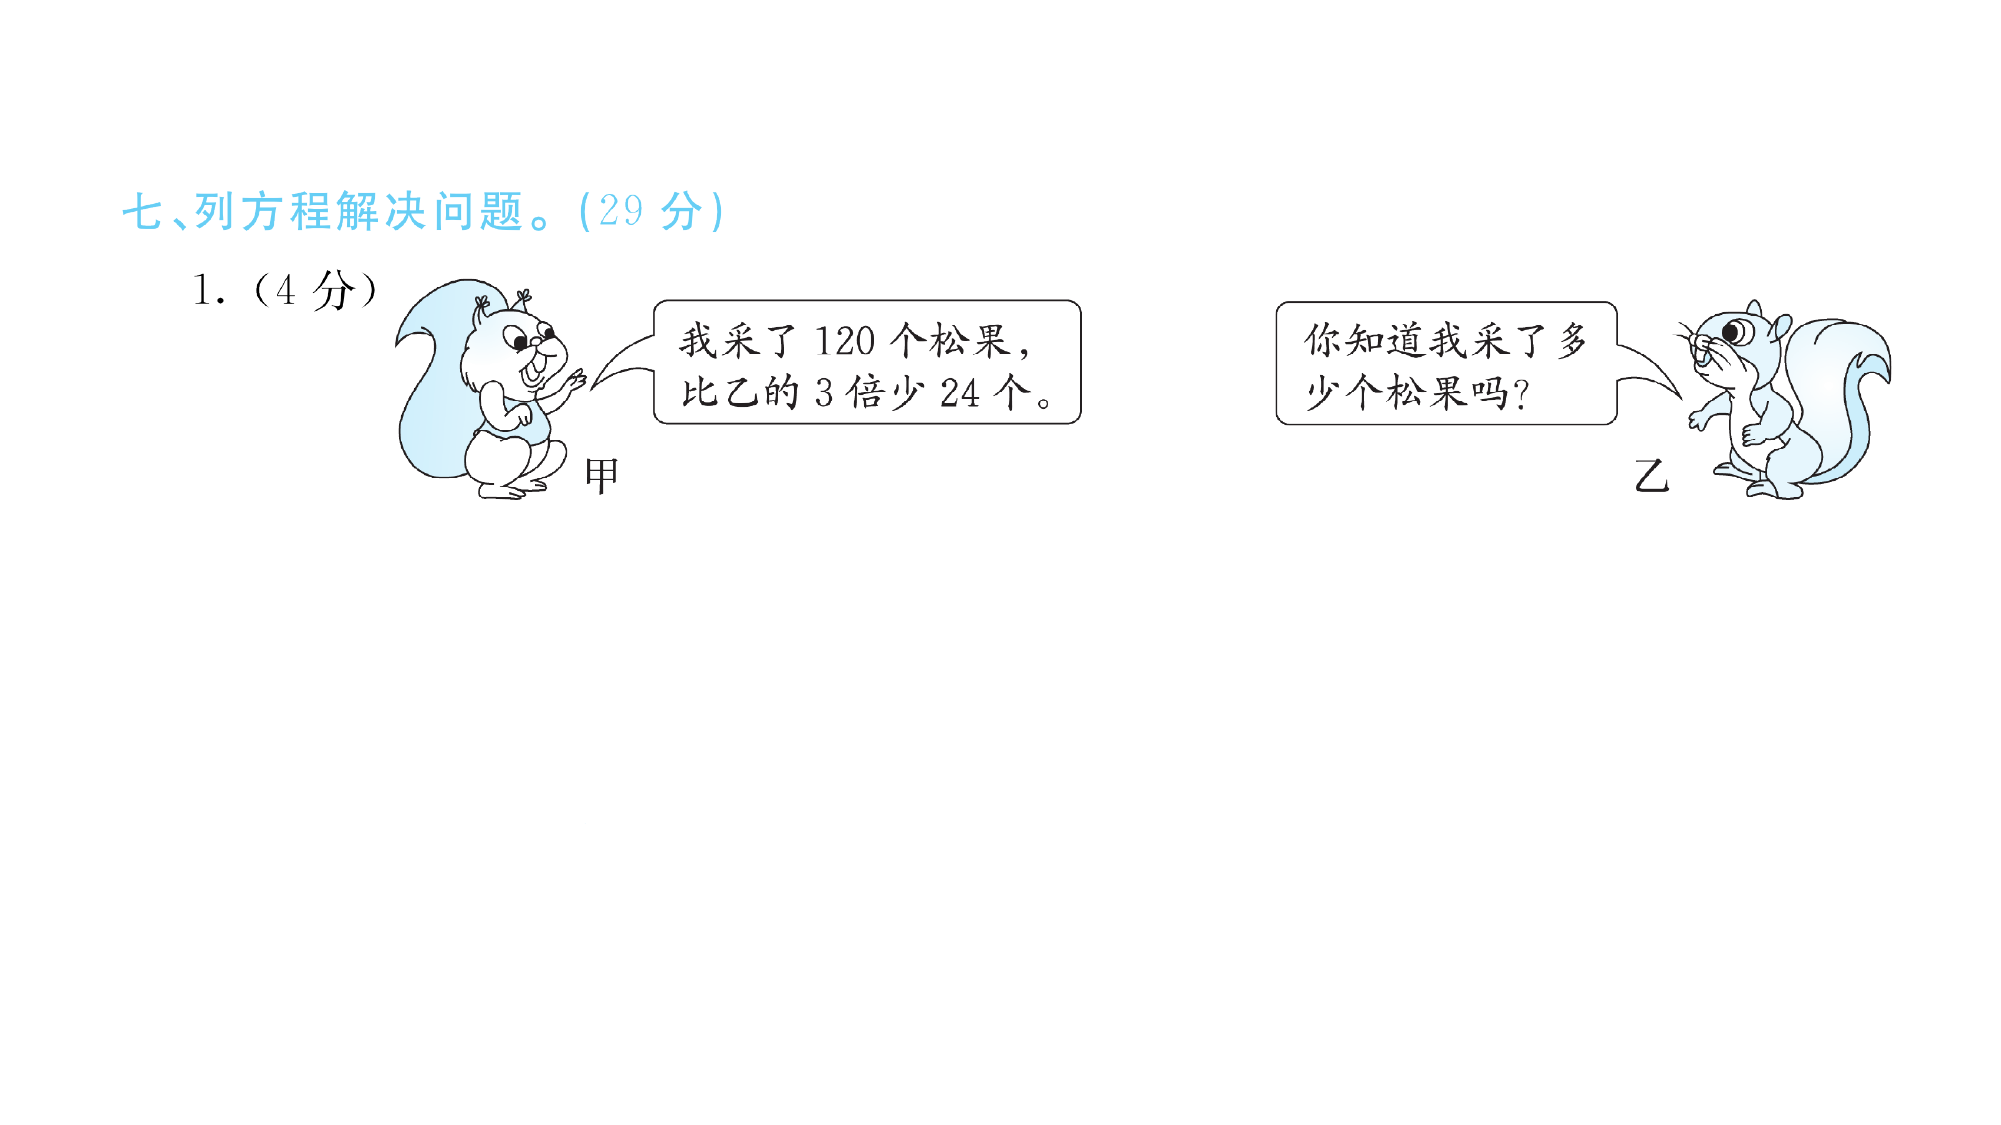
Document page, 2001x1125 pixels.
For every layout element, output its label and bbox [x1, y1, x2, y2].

picture [118, 177, 1934, 844]
